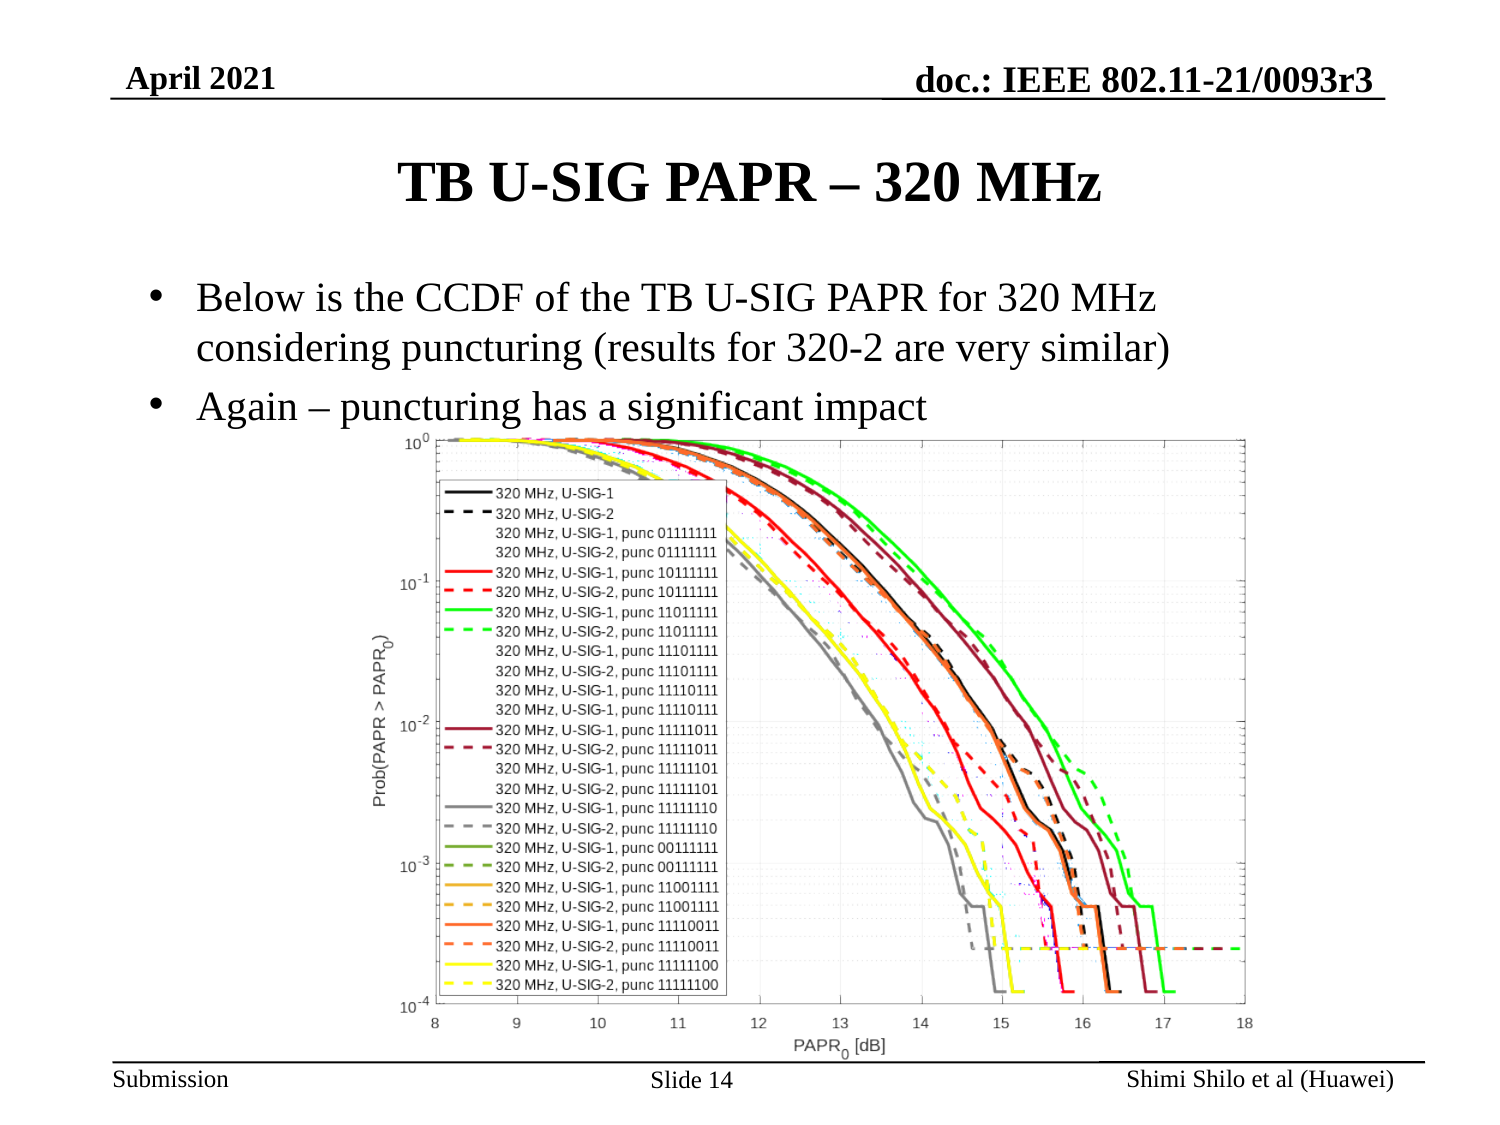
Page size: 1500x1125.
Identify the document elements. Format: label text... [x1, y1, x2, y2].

title TB U-SIG PAPR – 320 MHz [112, 133, 1388, 222]
list Below is the CCDF of the TB U-SIG PAPR for 320 MHz considering puncturing (results for 320-2 are very similar) Again – puncturing has a significant impact [124, 262, 1301, 1001]
picture [299, 387, 1343, 1079]
